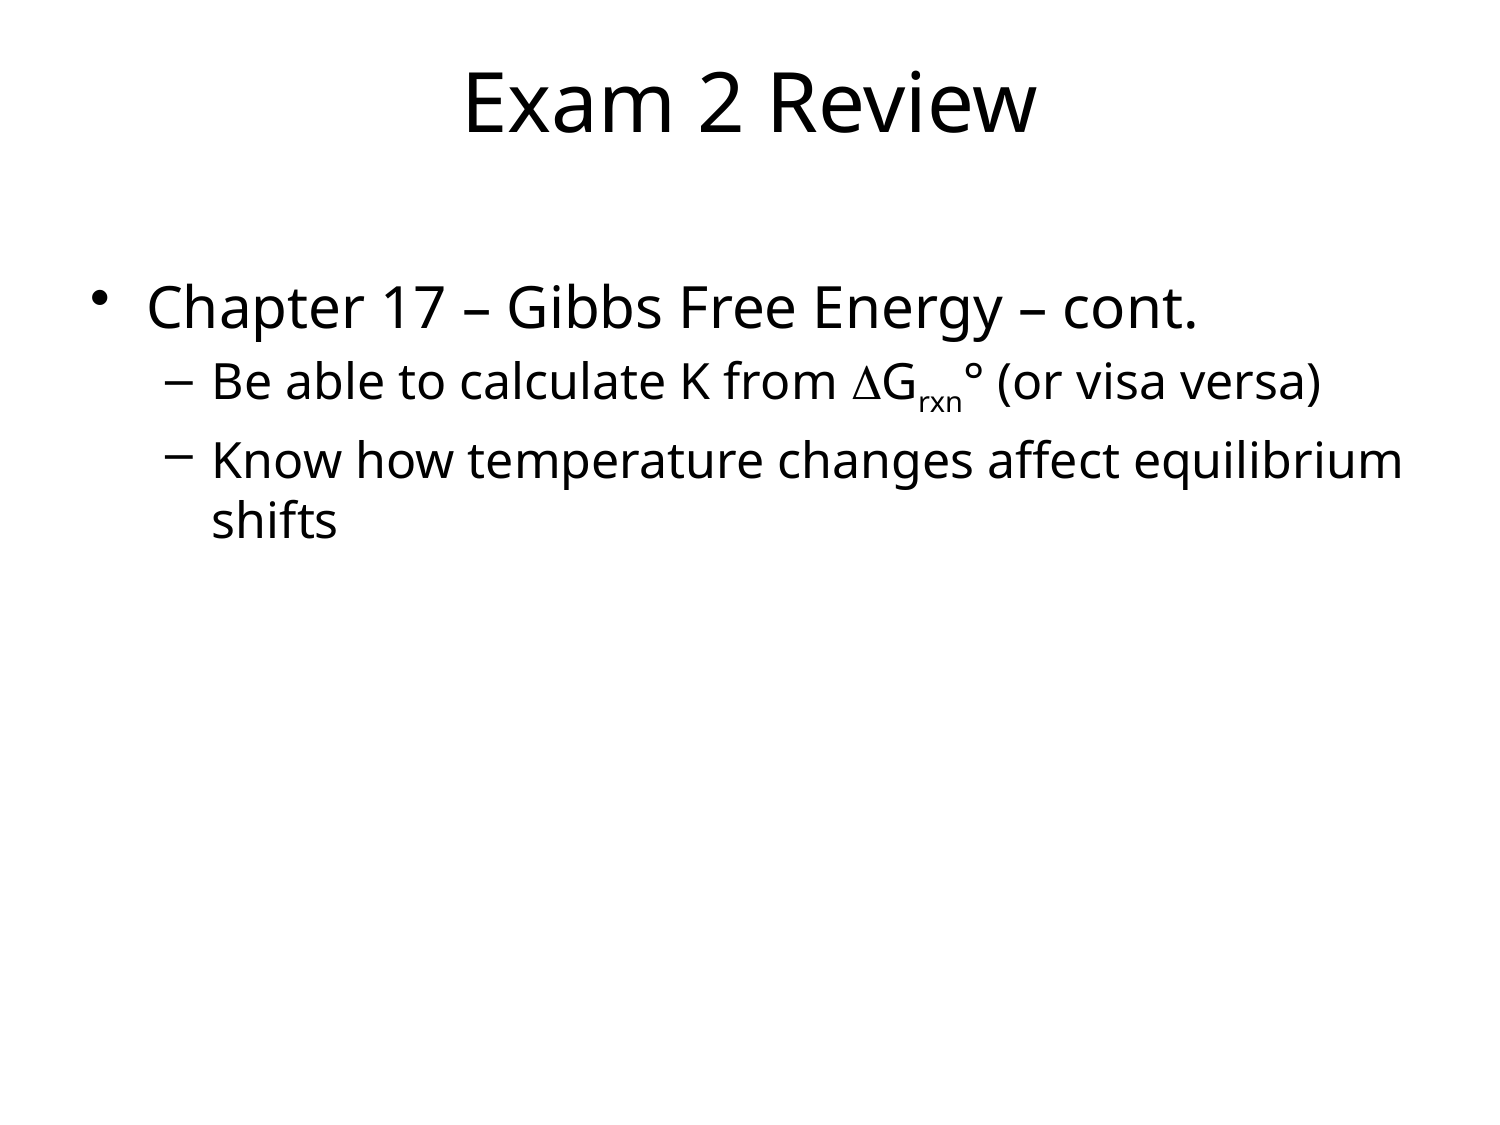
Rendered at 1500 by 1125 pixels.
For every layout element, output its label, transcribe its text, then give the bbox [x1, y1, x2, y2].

list Chapter 17 – Gibbs Free Energy – cont. Be able to calculate K from DGrxn° (or visa versa) Know how temperature changes affect equilibrium shifts [75, 262, 1425, 1005]
title Exam 2 Review [75, 45, 1425, 233]
